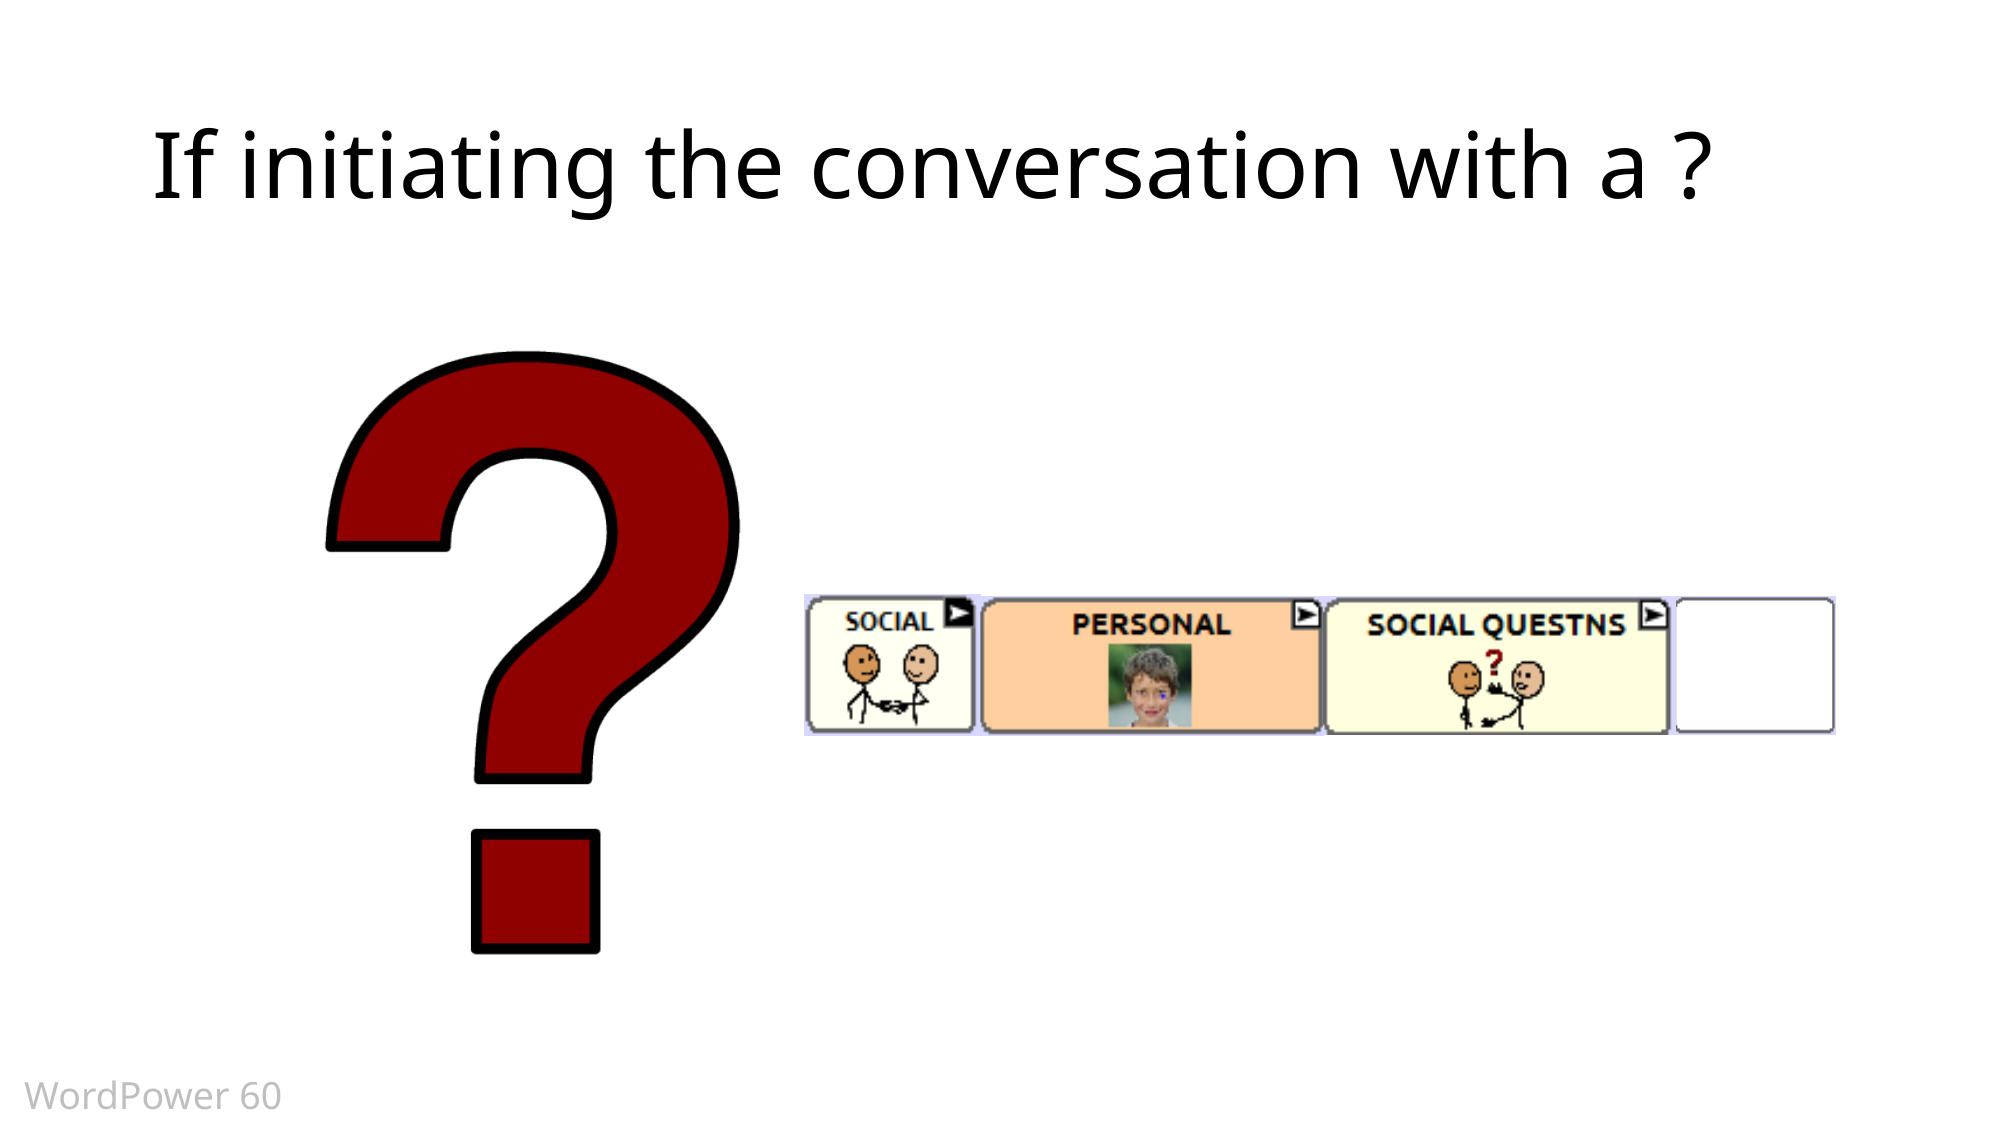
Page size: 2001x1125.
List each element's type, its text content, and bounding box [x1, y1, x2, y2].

text_box WordPower 60 [9, 1064, 317, 1125]
title If initiating the conversation with a ? [137, 59, 1863, 278]
picture [163, 333, 1836, 970]
